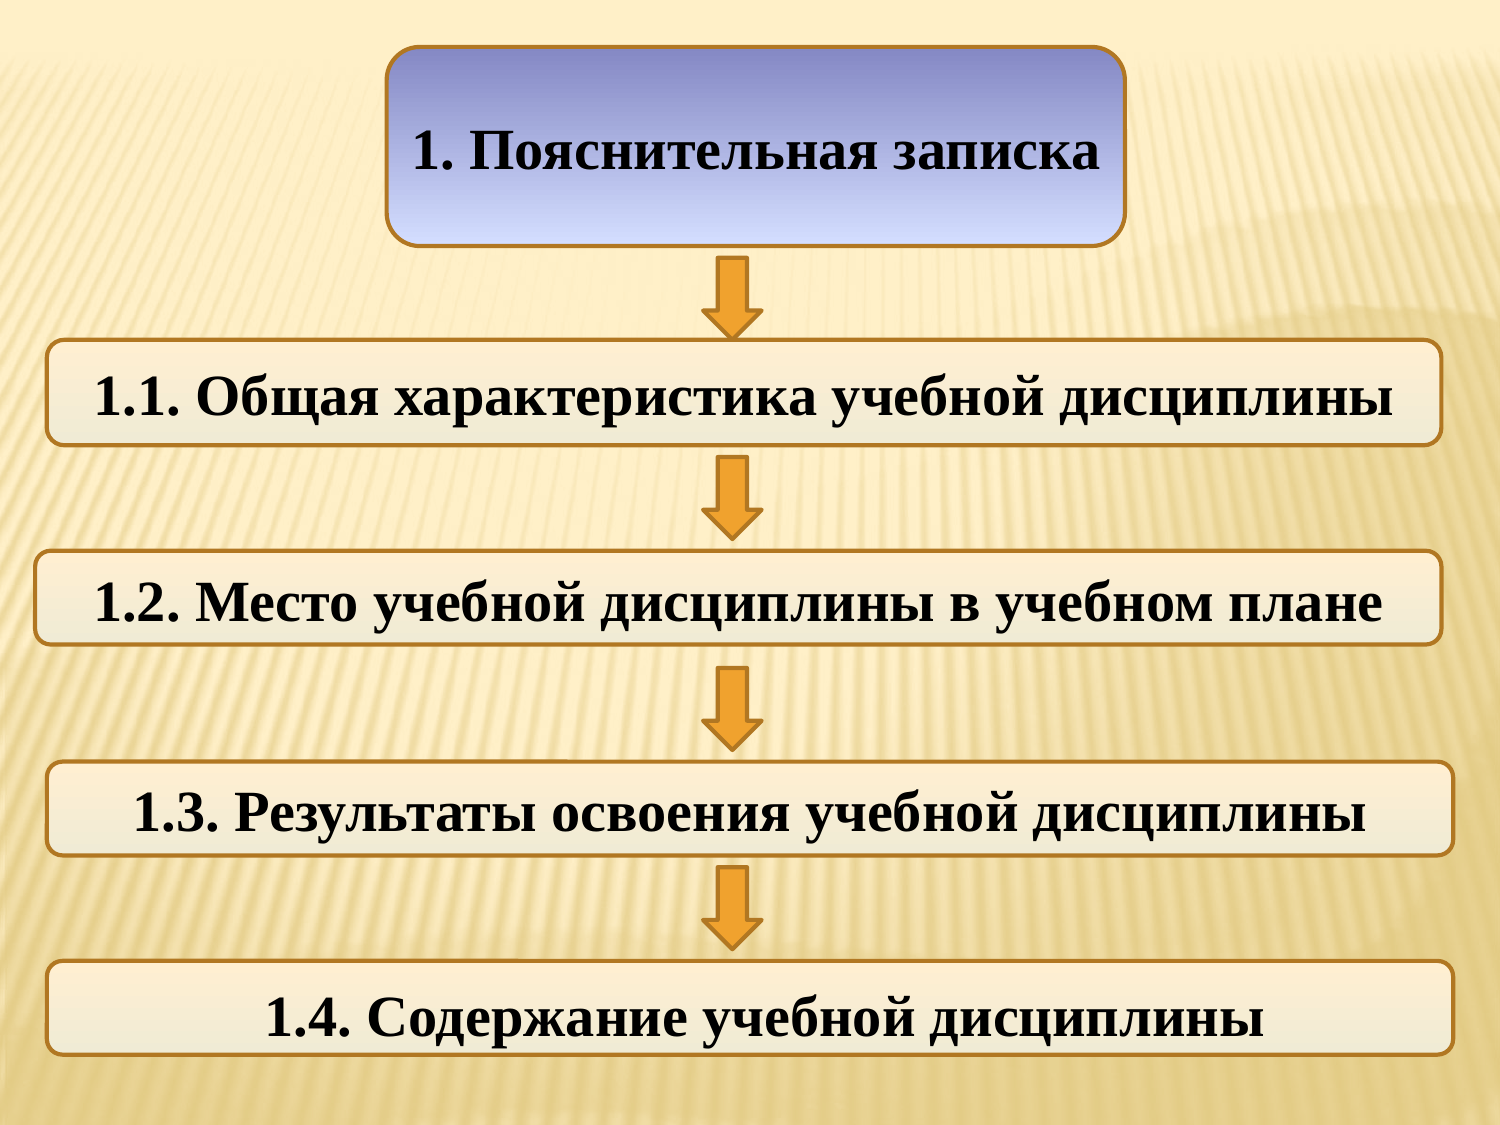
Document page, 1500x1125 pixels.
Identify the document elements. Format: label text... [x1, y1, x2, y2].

text_box [701, 454, 764, 542]
text_box [701, 255, 764, 342]
text_box [701, 865, 764, 952]
text_box 1. Пояснительная записка [384, 44, 1128, 249]
text_box 1.4. Содержание учебной дисциплины [44, 958, 1456, 1057]
text_box [701, 665, 764, 753]
text_box 1.1. Общая характеристика учебной дисциплины [44, 337, 1444, 448]
text_box 1.3. Результаты освоения учебной дисциплины [44, 759, 1456, 858]
text_box 1.2. Место учебной дисциплины в учебном плане [32, 548, 1444, 647]
